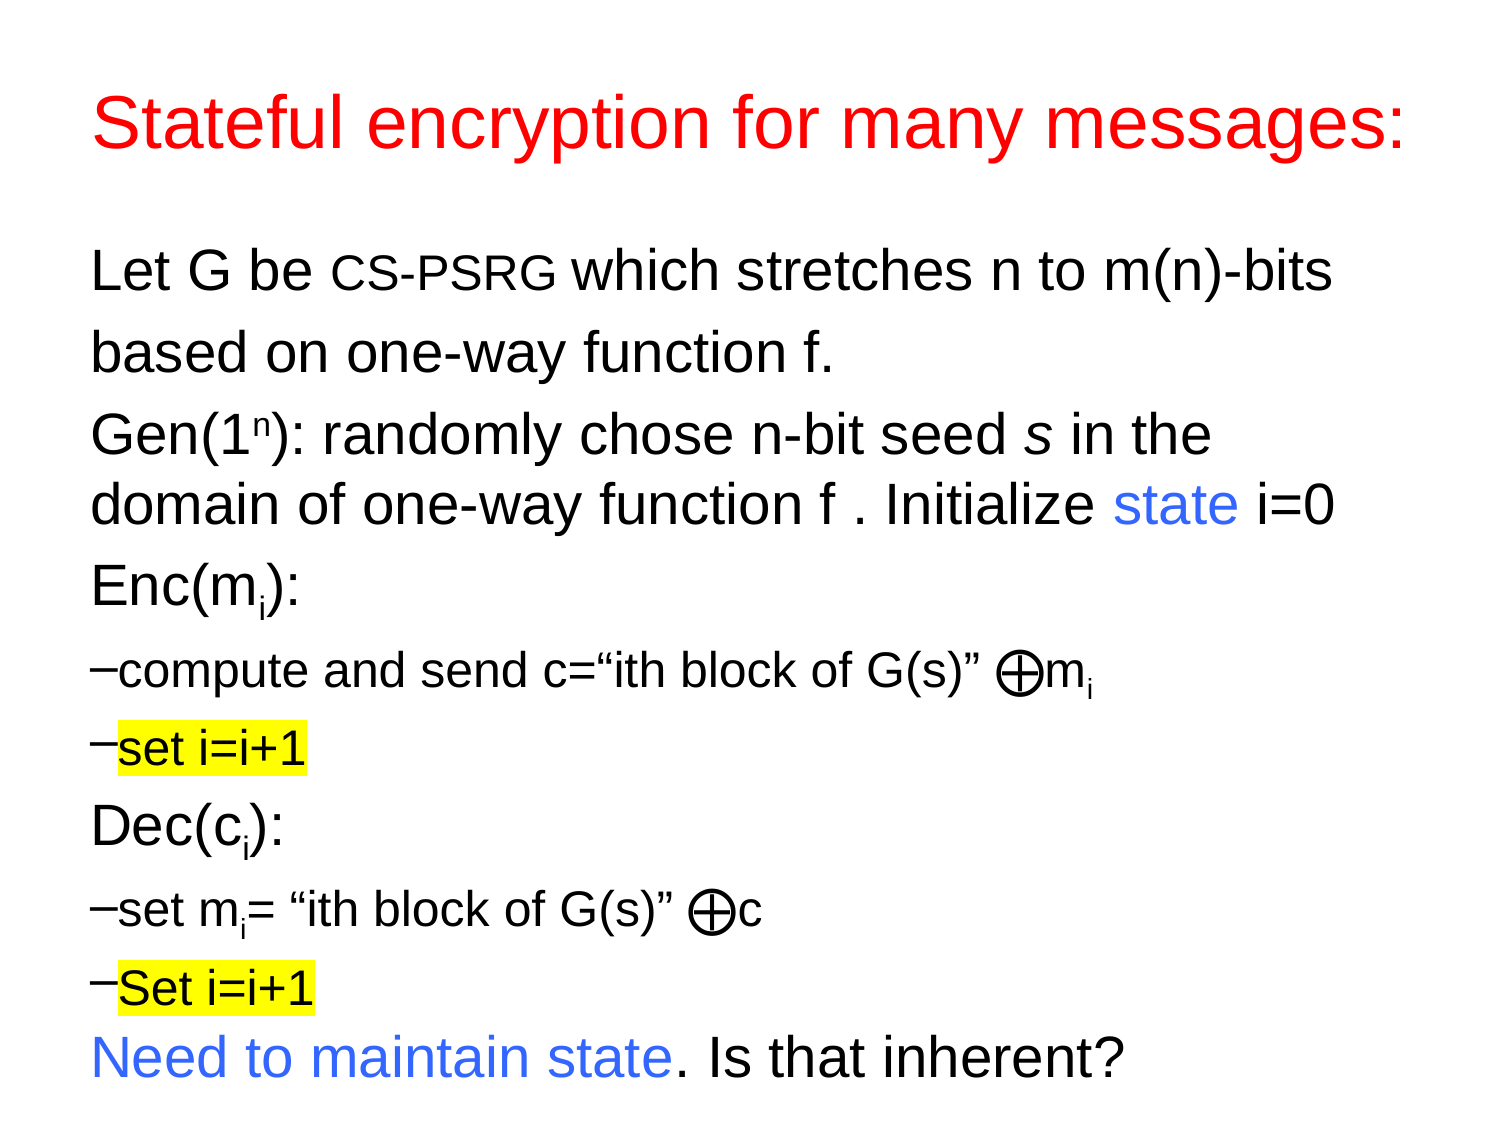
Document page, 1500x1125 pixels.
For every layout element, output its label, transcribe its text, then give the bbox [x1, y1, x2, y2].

list Let G be CS-PSRG which stretches n to m(n)-bits based on one-way function f. Gen(1n): randomly chose n-bit seed s in the domain of one-way function f . Initialize state i=0 Enc(mi): compute and send c=“ith block of G(s)” ⨁mi set i=i+1 Dec(ci): set mi= “ith block of G(s)” ⨁c Set i=i+1 Need to maintain state. Is that inherent? [75, 224, 1363, 1025]
title Stateful encryption for many messages: [0, 24, 1500, 213]
